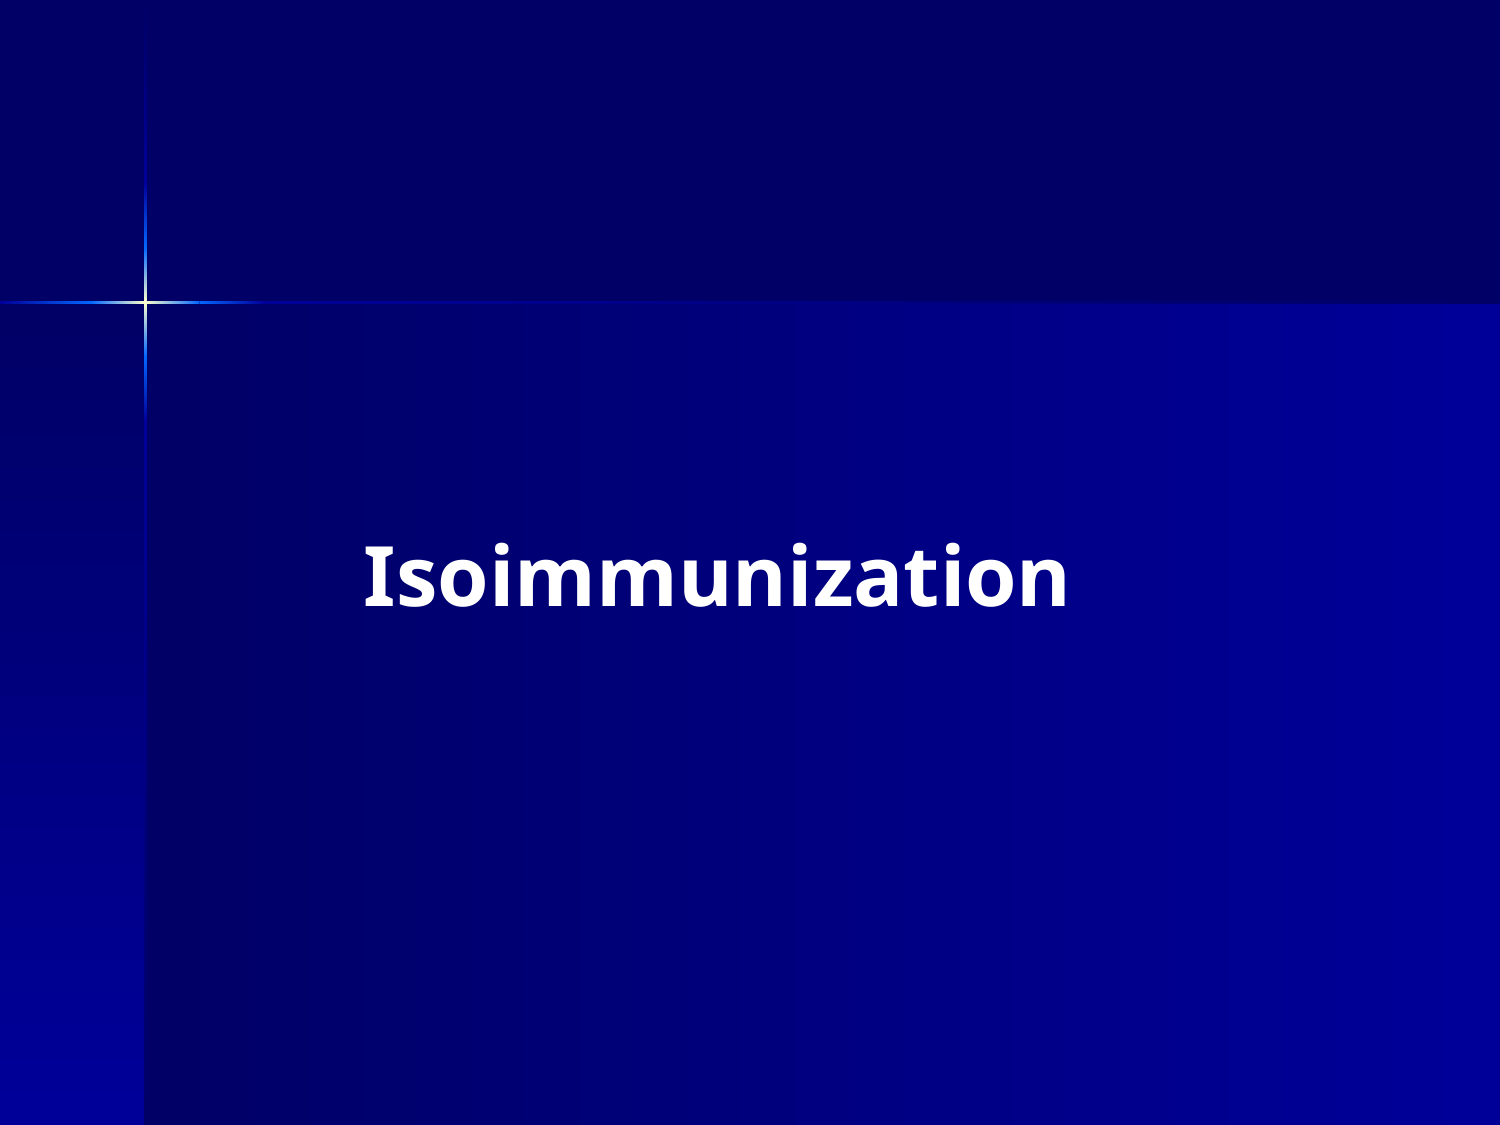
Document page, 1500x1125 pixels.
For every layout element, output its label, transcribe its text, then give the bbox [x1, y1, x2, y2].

title [174, 327, 1338, 563]
subtitle Isoimmunization [218, 515, 1269, 803]
